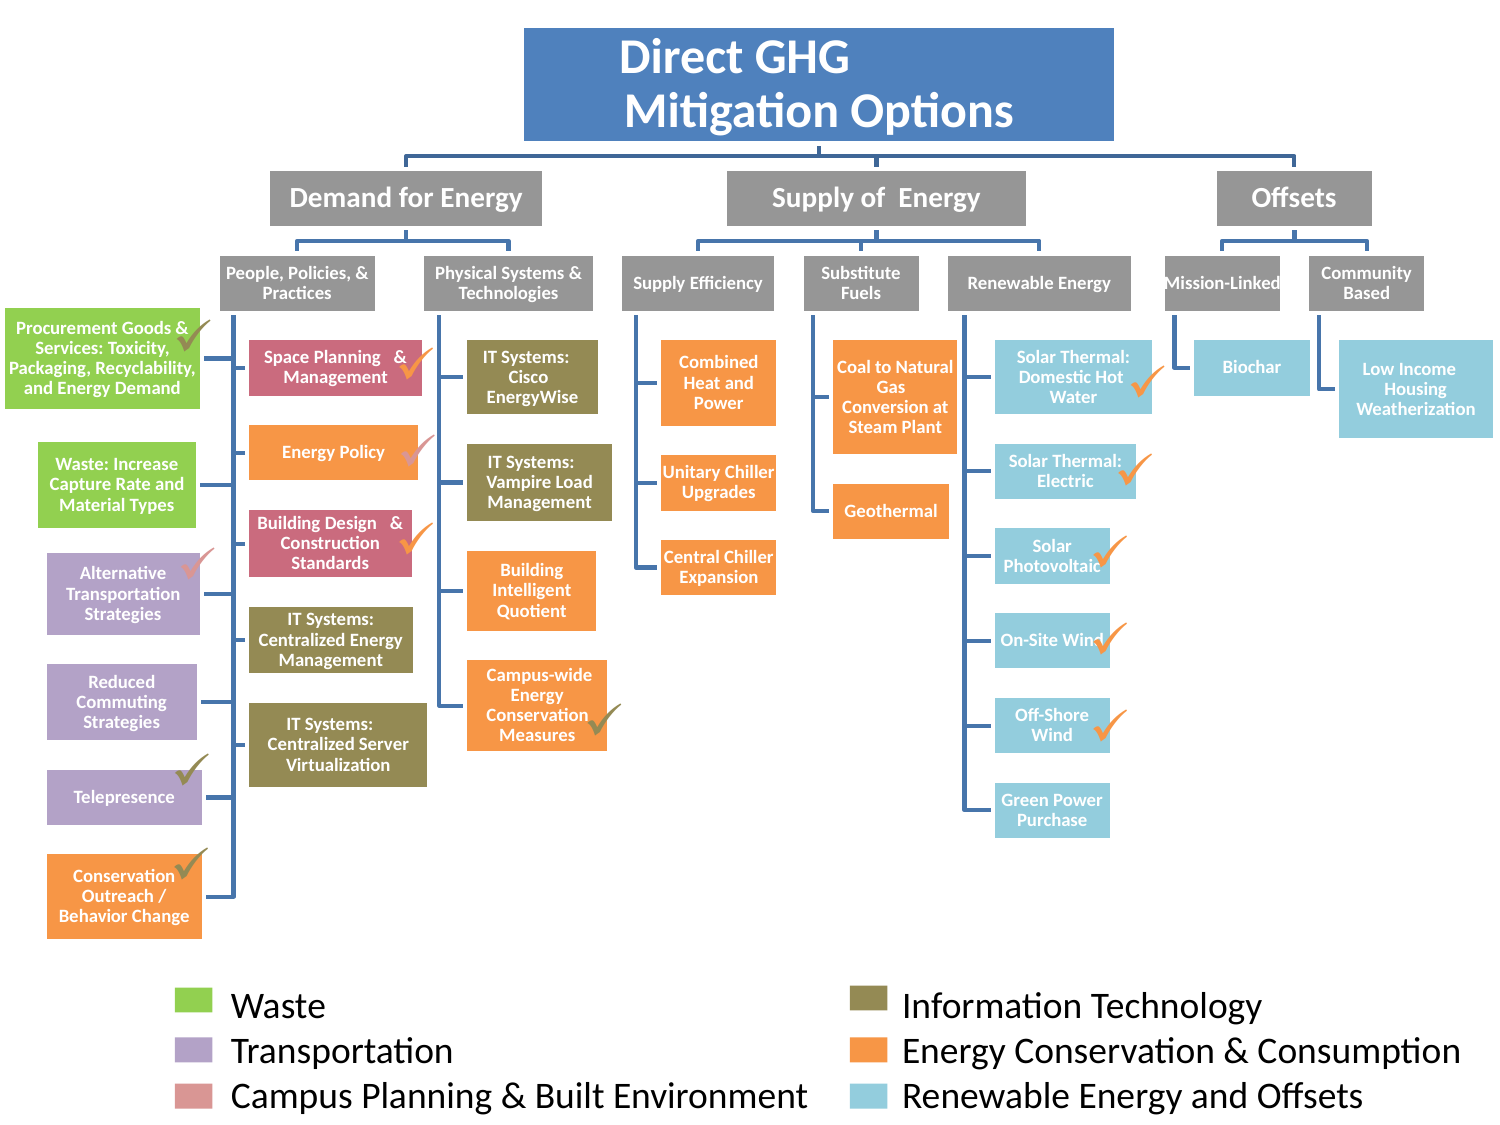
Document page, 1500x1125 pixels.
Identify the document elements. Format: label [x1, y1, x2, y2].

text_box [0, 24, 1500, 1125]
